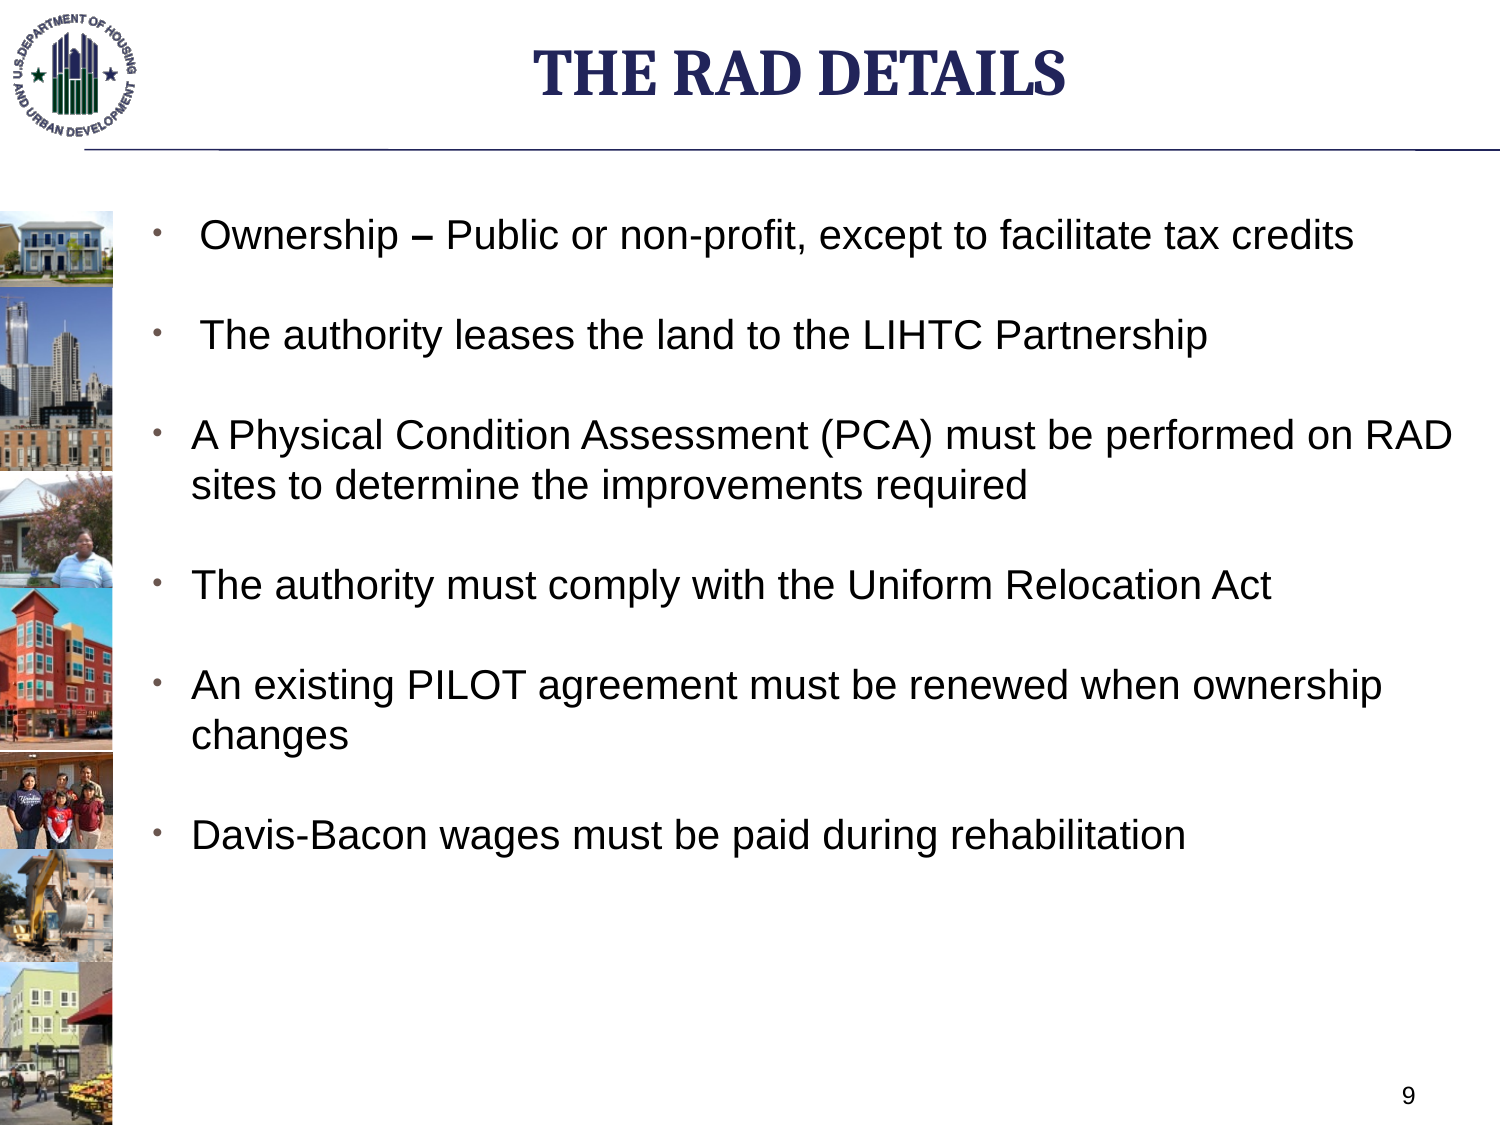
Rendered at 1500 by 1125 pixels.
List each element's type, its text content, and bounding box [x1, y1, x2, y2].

list Ownership – Public or non-profit, except to facilitate tax credits The authority leases the land to the LIHTC Partnership A Physical Condition Assessment (PCA) must be performed on RAD sites to determine the improvements required The authority must comply with the Uniform Relocation Act An existing PILOT agreement must be renewed when ownership changes Davis-Bacon wages must be paid during rehabilitation [137, 199, 1476, 1048]
title The RAD Details [137, 24, 1463, 113]
slide_number 9 [1080, 1065, 1431, 1125]
picture [0, 752, 113, 1125]
picture [0, 211, 113, 750]
